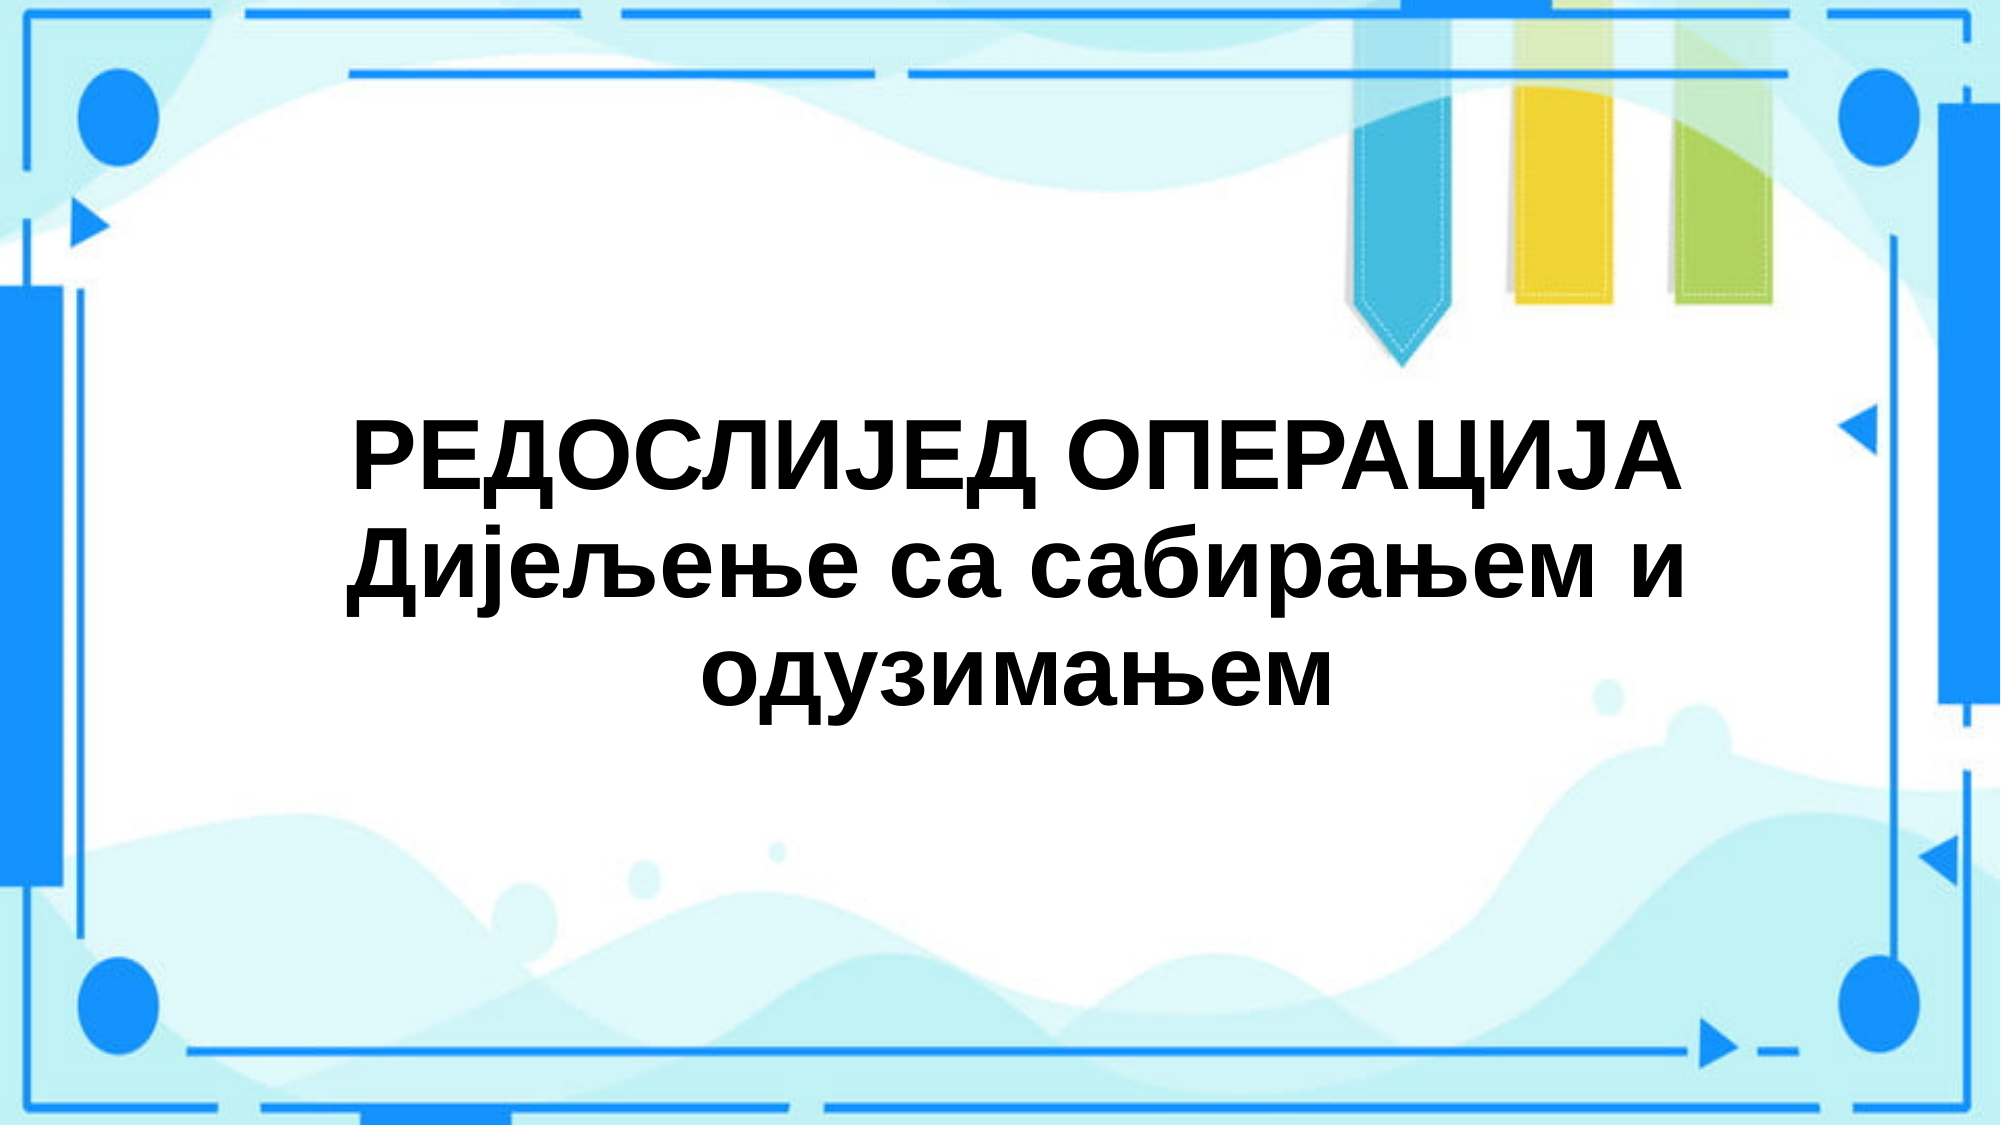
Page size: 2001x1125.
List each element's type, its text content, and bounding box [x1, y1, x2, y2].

picture [0, 0, 2001, 1125]
title РЕДОСЛИЈЕД ОПЕРАЦИЈА Дијељење са сабирањем и одузимањем [268, 462, 1769, 855]
